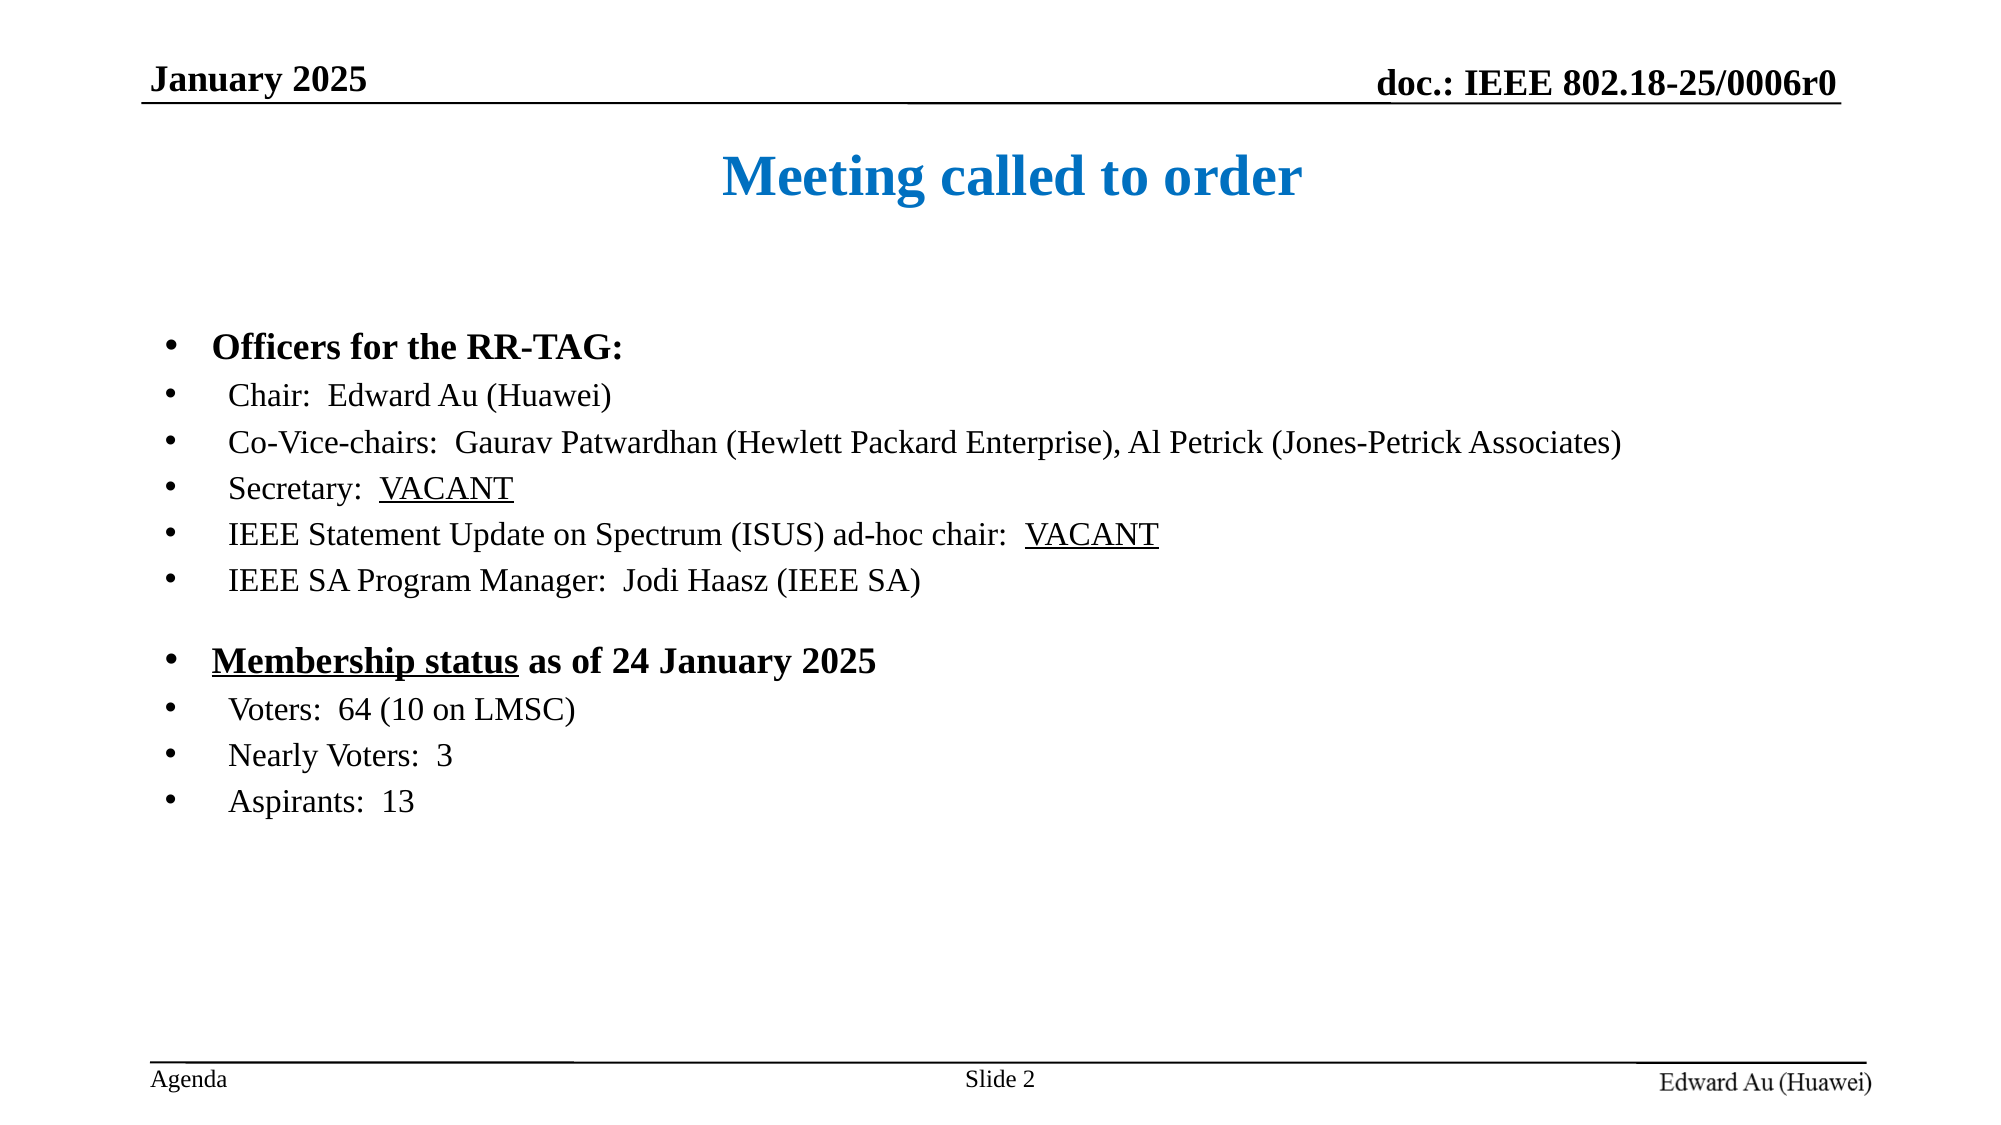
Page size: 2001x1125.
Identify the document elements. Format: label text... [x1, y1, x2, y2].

slide_number Slide 2 [925, 1061, 1076, 1123]
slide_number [149, 54, 513, 100]
picture [1174, 1058, 1887, 1113]
text_box Officers for the RR-TAG: Chair: Edward Au (Huawei) Co-Vice-chairs: Gaurav Patwardhan (Hewlett Packard Enterprise), Al Petrick (Jones-Petrick Associates) Secretary: VACANT IEEE Statement Update on Spectrum (ISUS) ad-hoc chair: VACANT IEEE SA Program Manager: Jodi Haasz (IEEE SA) Membership status as of 24 January 2025 Voters: 64 (10 on LMSC) Nearly Voters: 3 Aspirants: 13 [149, 275, 1875, 1040]
title Meeting called to order [162, 99, 1864, 246]
